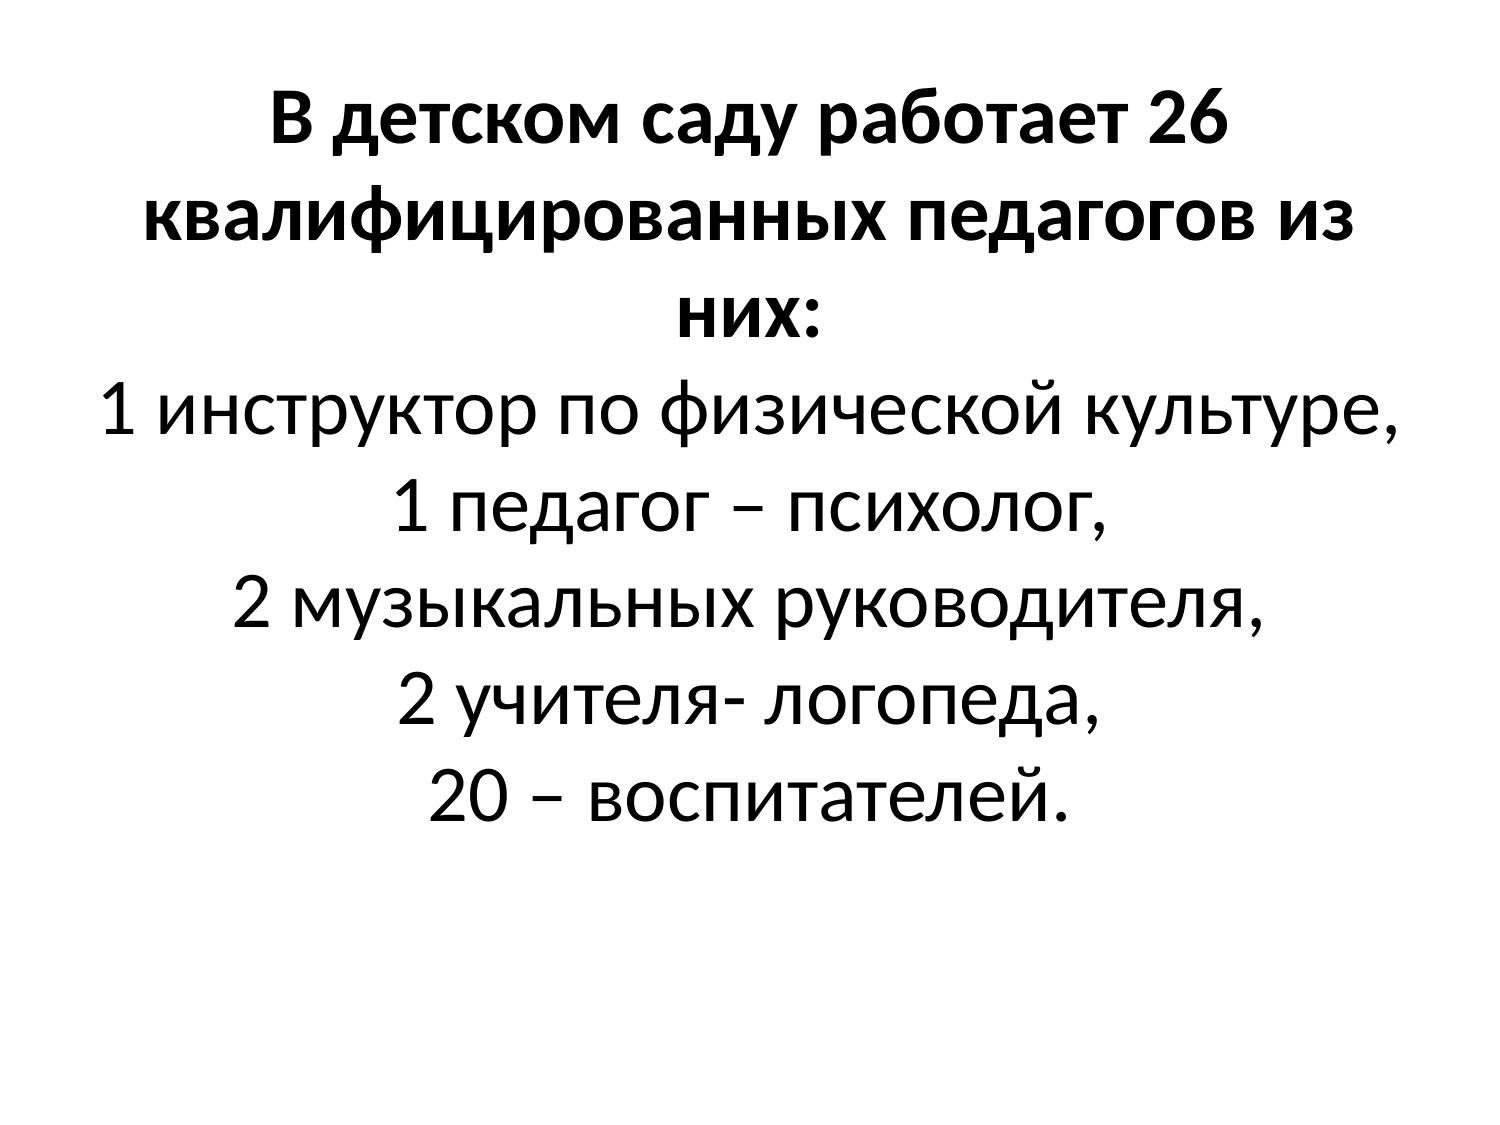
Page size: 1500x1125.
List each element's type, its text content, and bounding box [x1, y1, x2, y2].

title В детском саду работает 26 квалифицированных педагогов из них: 1 инструктор по физической культуре, 1 педагог – психолог, 2 музыкальных руководителя, 2 учителя- логопеда, 20 – воспитателей. [75, 45, 1425, 953]
